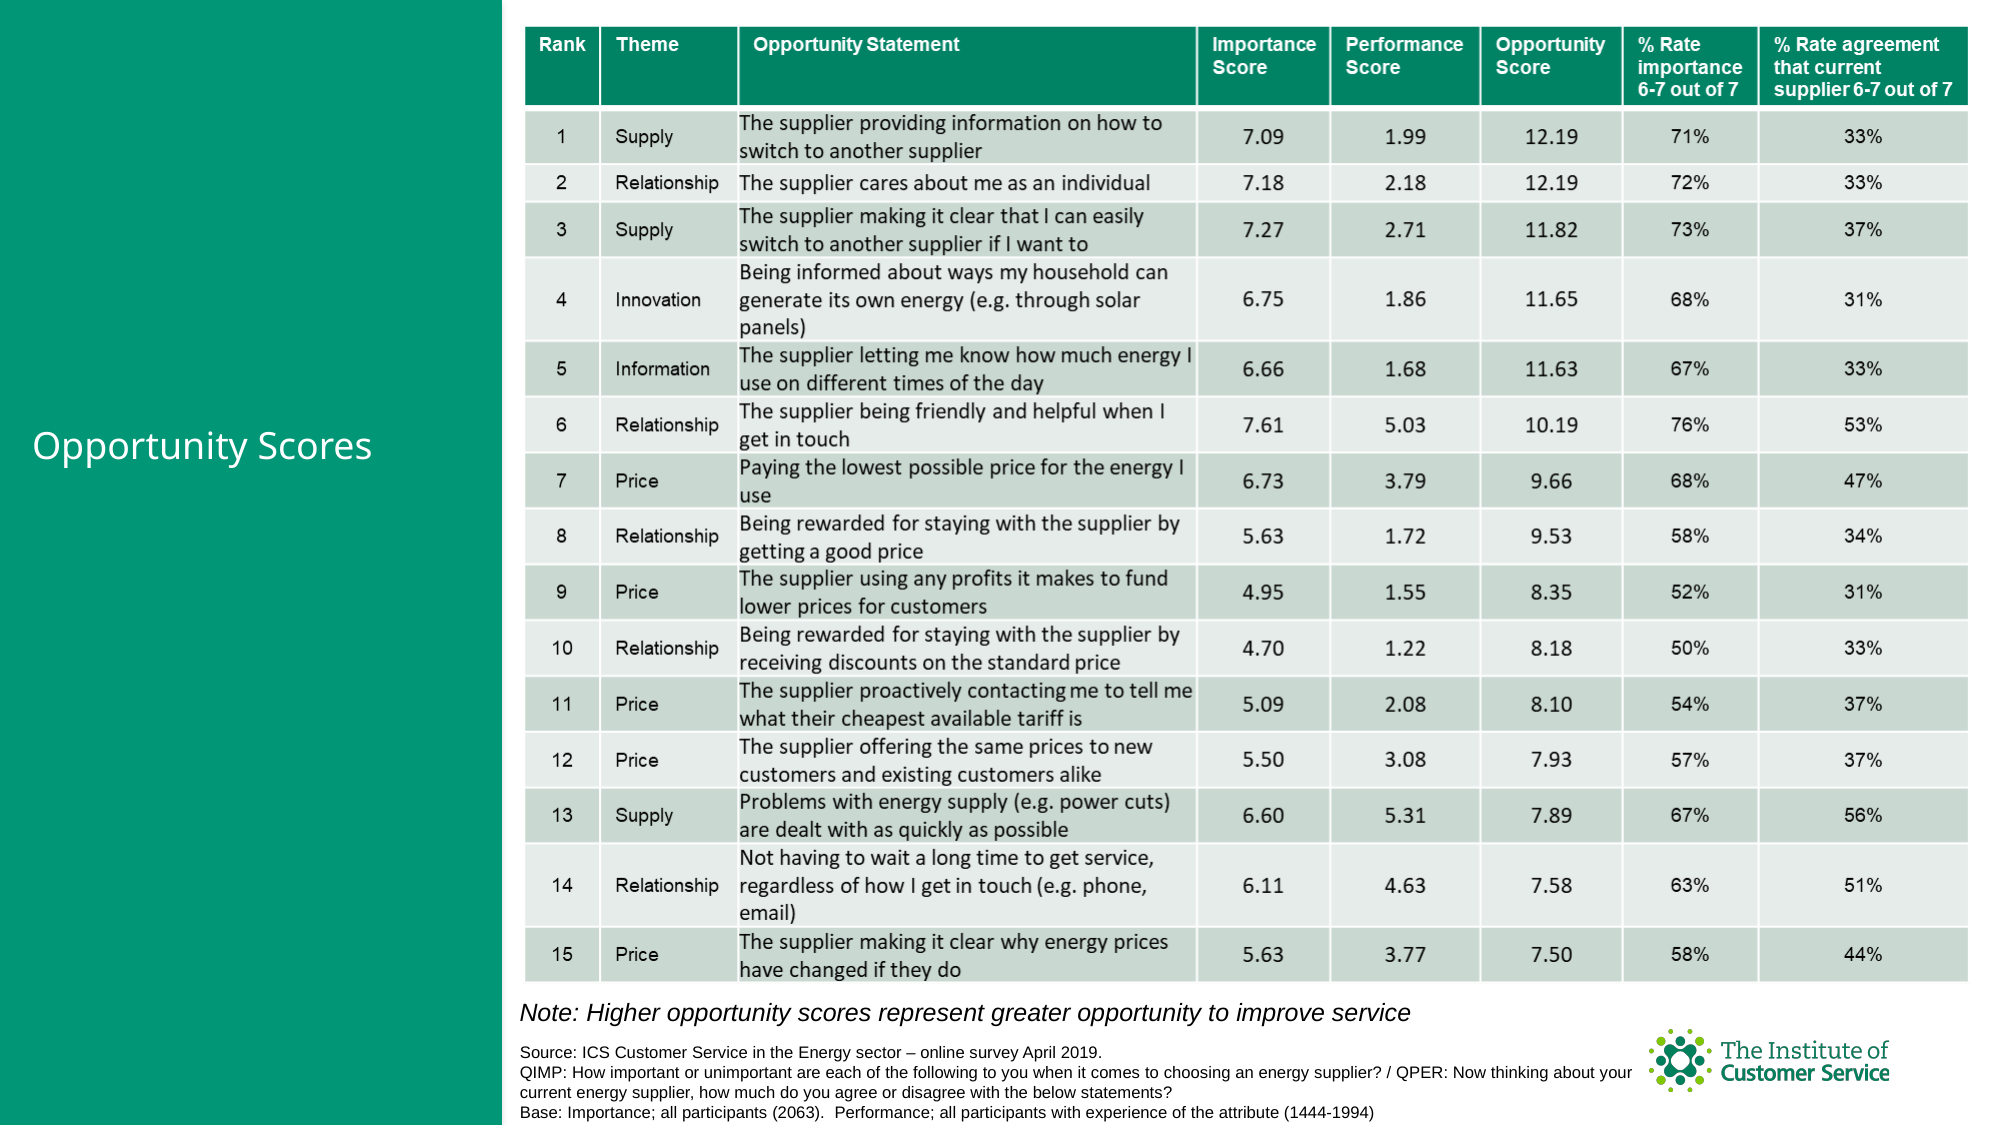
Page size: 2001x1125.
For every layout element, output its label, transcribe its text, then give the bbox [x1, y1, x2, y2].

picture [522, 24, 1974, 997]
text_box Note: Higher opportunity scores represent greater opportunity to improve service [504, 988, 1571, 1034]
text_box Source: ICS Customer Service in the Energy sector – online survey April 2019. QIMP: How important or unimportant are each of the following to you when it comes to choosing an energy supplier? / QPER: Now thinking about your current energy supplier, how much do you agree or disagree with the below statements? Base: Importance; all participants (2063). Performance; all participants with experience of the attribute (1444-1994) [504, 1034, 1652, 1080]
text_box Opportunity Scores [32, 422, 492, 924]
picture [1649, 1029, 1890, 1092]
